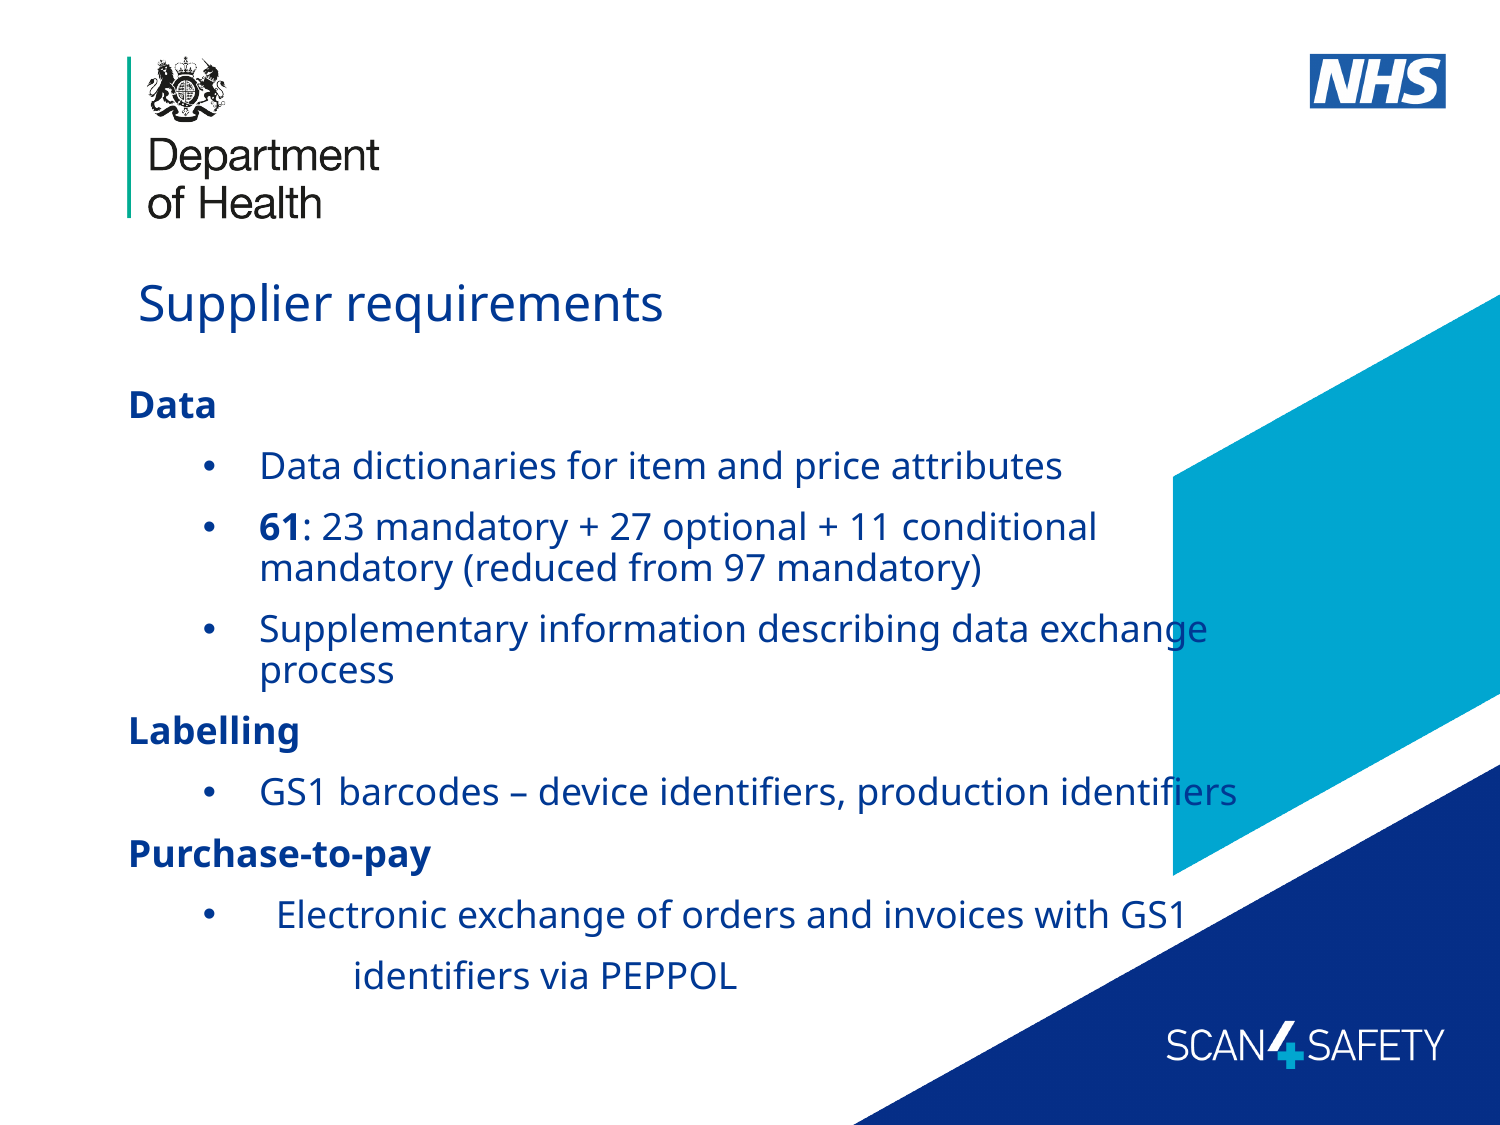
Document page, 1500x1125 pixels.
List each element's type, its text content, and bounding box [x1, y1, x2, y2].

text_box Supplier requirements [123, 264, 1030, 378]
picture [0, 0, 1500, 1125]
text_box Data Data dictionaries for item and price attributes 61: 23 mandatory + 27 optional + 11 conditional mandatory (reduced from 97 mandatory) Supplementary information describing data exchange process Labelling GS1 barcodes – device identifiers, production identifiers Purchase-to-pay Electronic exchange of orders and invoices with GS1 identifiers via PEPPOL [113, 378, 1284, 1099]
